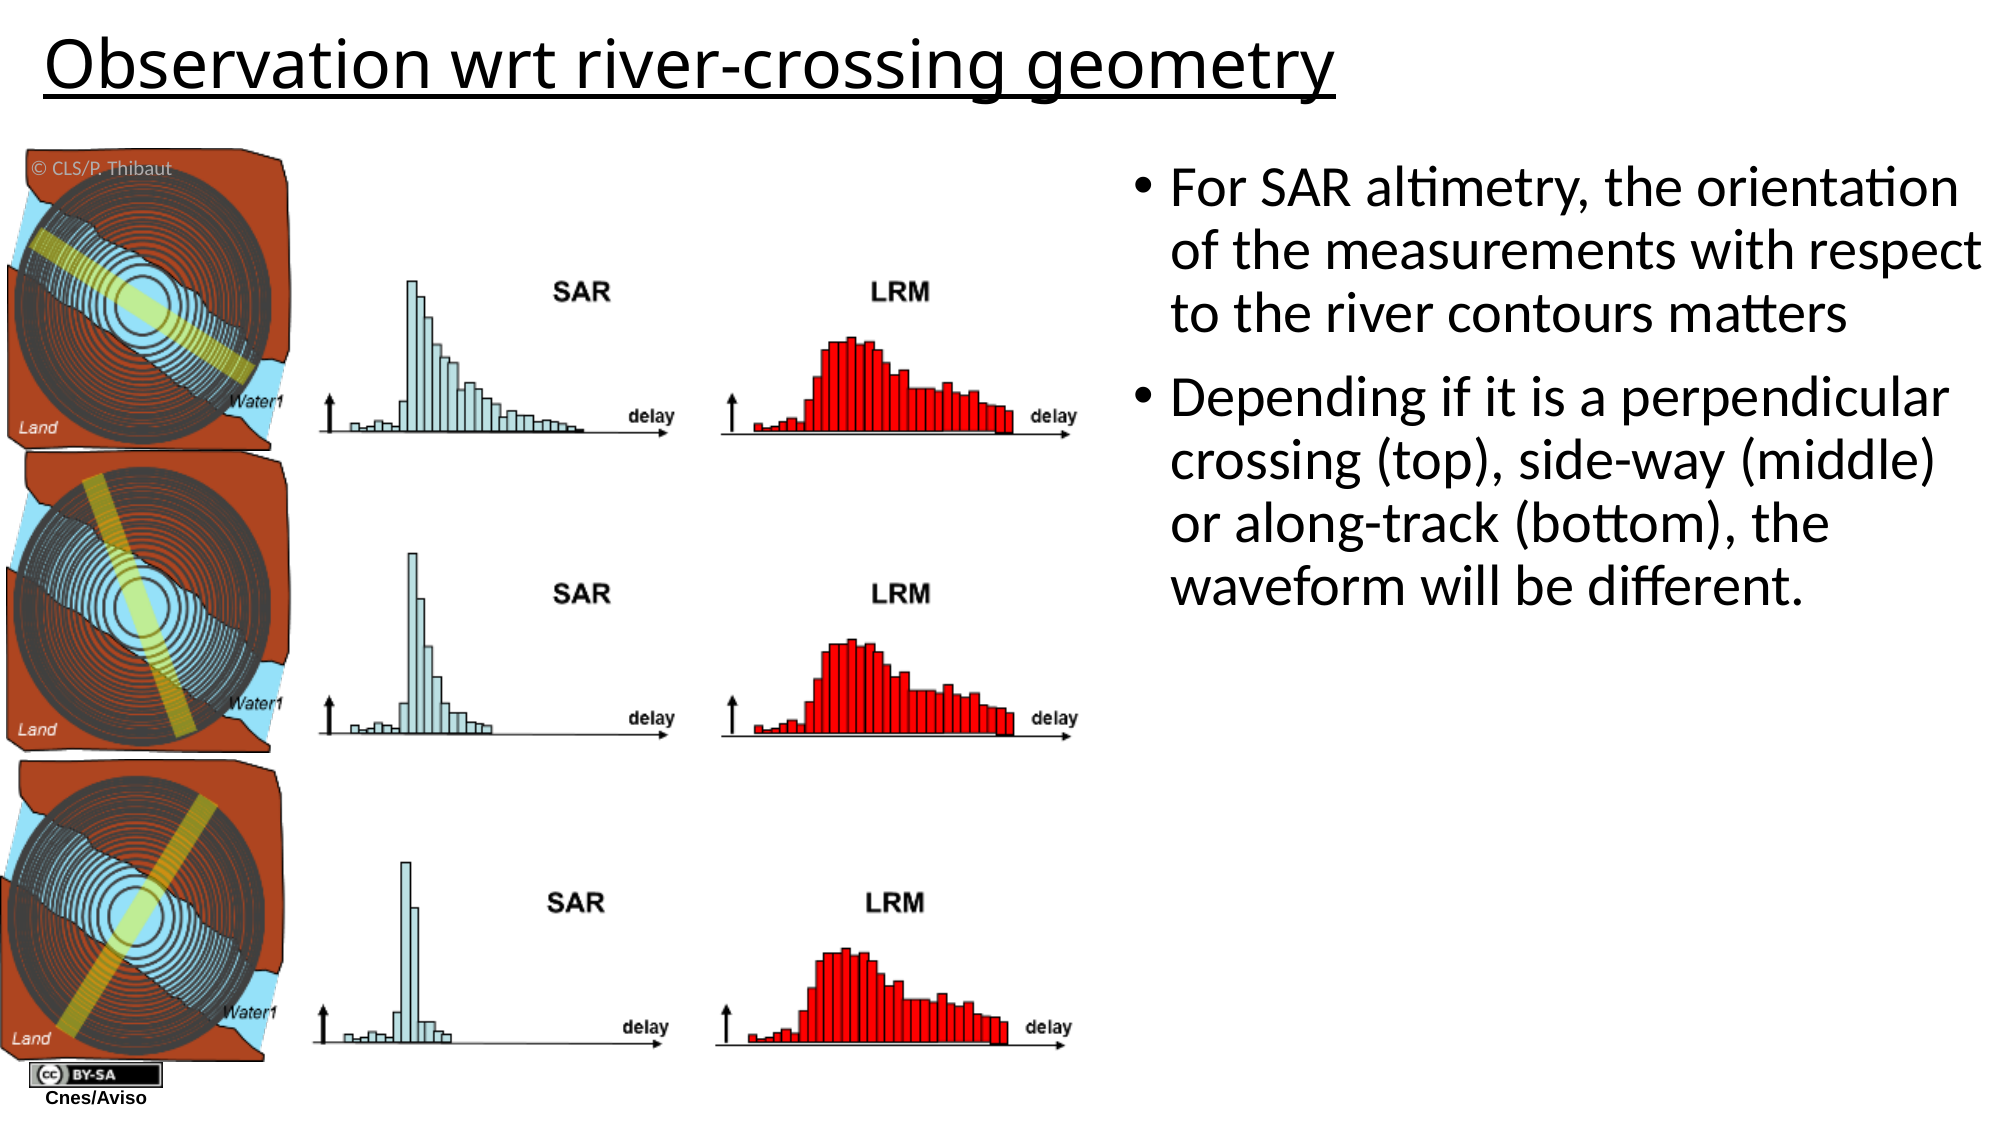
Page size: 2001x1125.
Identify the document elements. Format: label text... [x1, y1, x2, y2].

title Observation wrt river-crossing geometry [28, 22, 1977, 112]
picture [0, 759, 1085, 1088]
list For SAR altimetry, the orientation of the measurements with respect to the river contours matters Depending if it is a perpendicular crossing (top), side-way (middle) or along-track (bottom), the waveform will be different. [1118, 149, 2000, 1035]
picture [6, 148, 1091, 753]
